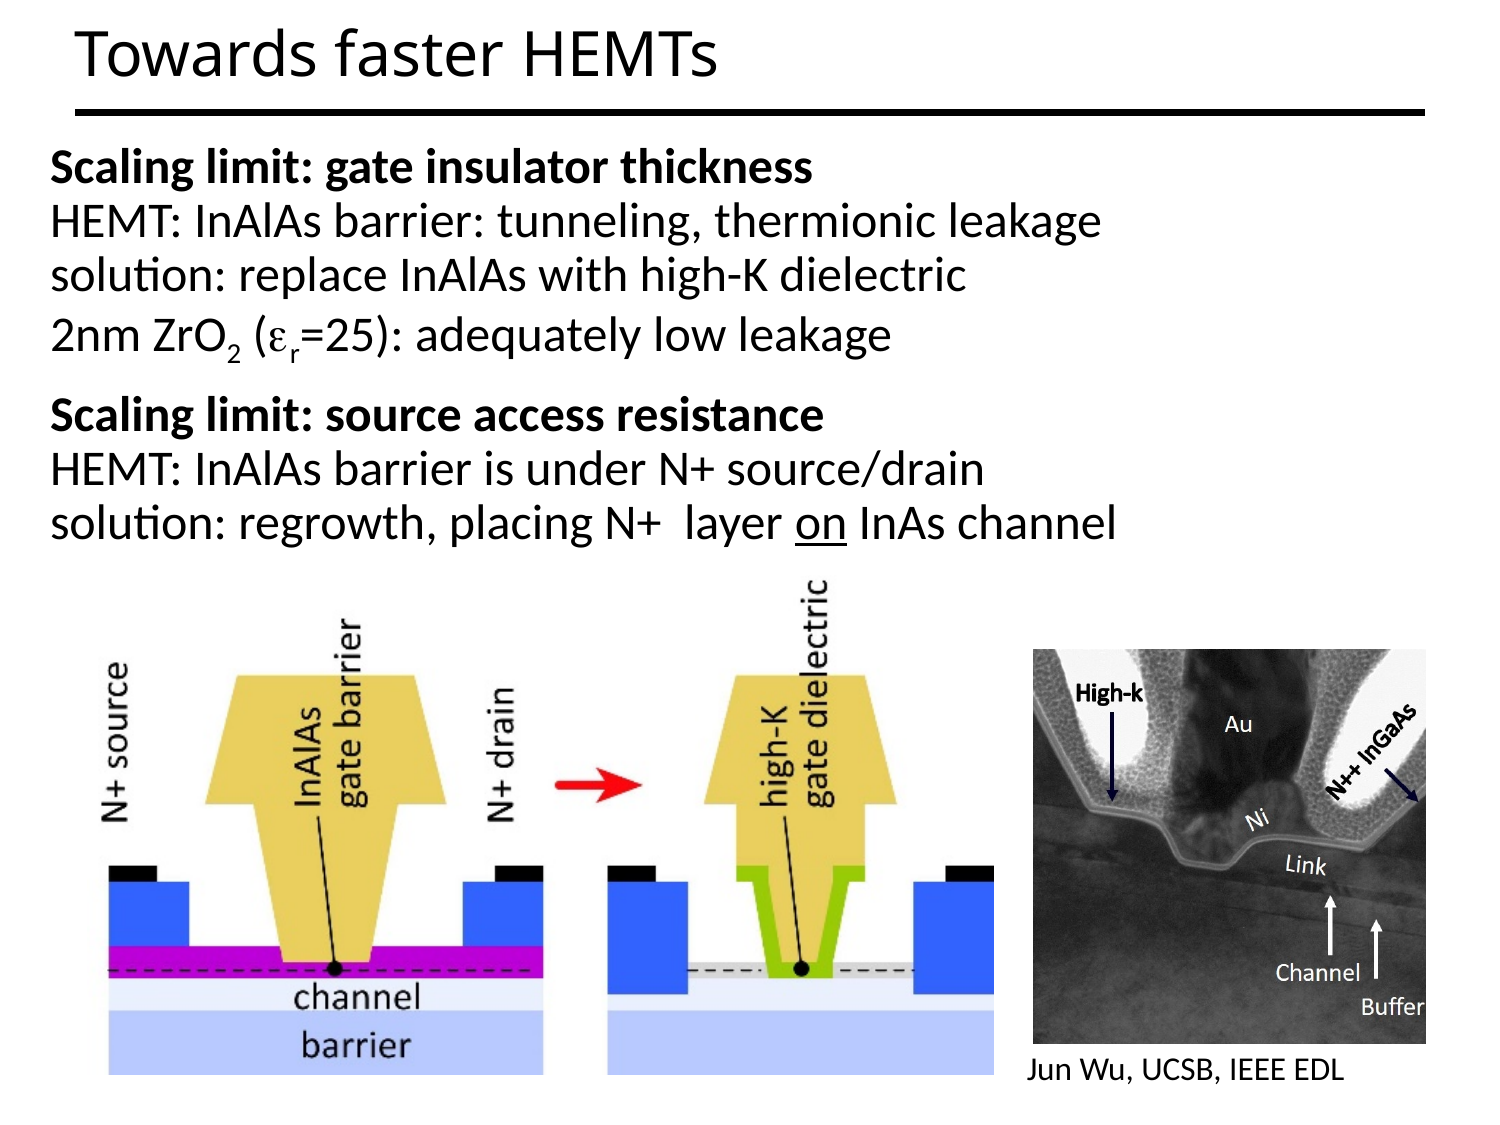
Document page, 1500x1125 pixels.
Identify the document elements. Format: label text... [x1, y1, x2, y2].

picture [1033, 649, 1426, 1045]
text_box Scaling limit: gate insulator thickness HEMT: InAlAs barrier: tunneling, thermionic leakage solution: replace InAlAs with high-K dielectric 2nm ZrO2 (er=25): adequately low leakage Scaling limit: source access resistance HEMT: InAlAs barrier is under N+ source/drain solution: regrowth, placing N+ layer on InAs channel [49, 139, 1313, 551]
picture [87, 575, 994, 1076]
title Towards faster HEMTs [74, 23, 1418, 90]
text_box Jun Wu, UCSB, IEEE EDL [1026, 1051, 1488, 1088]
